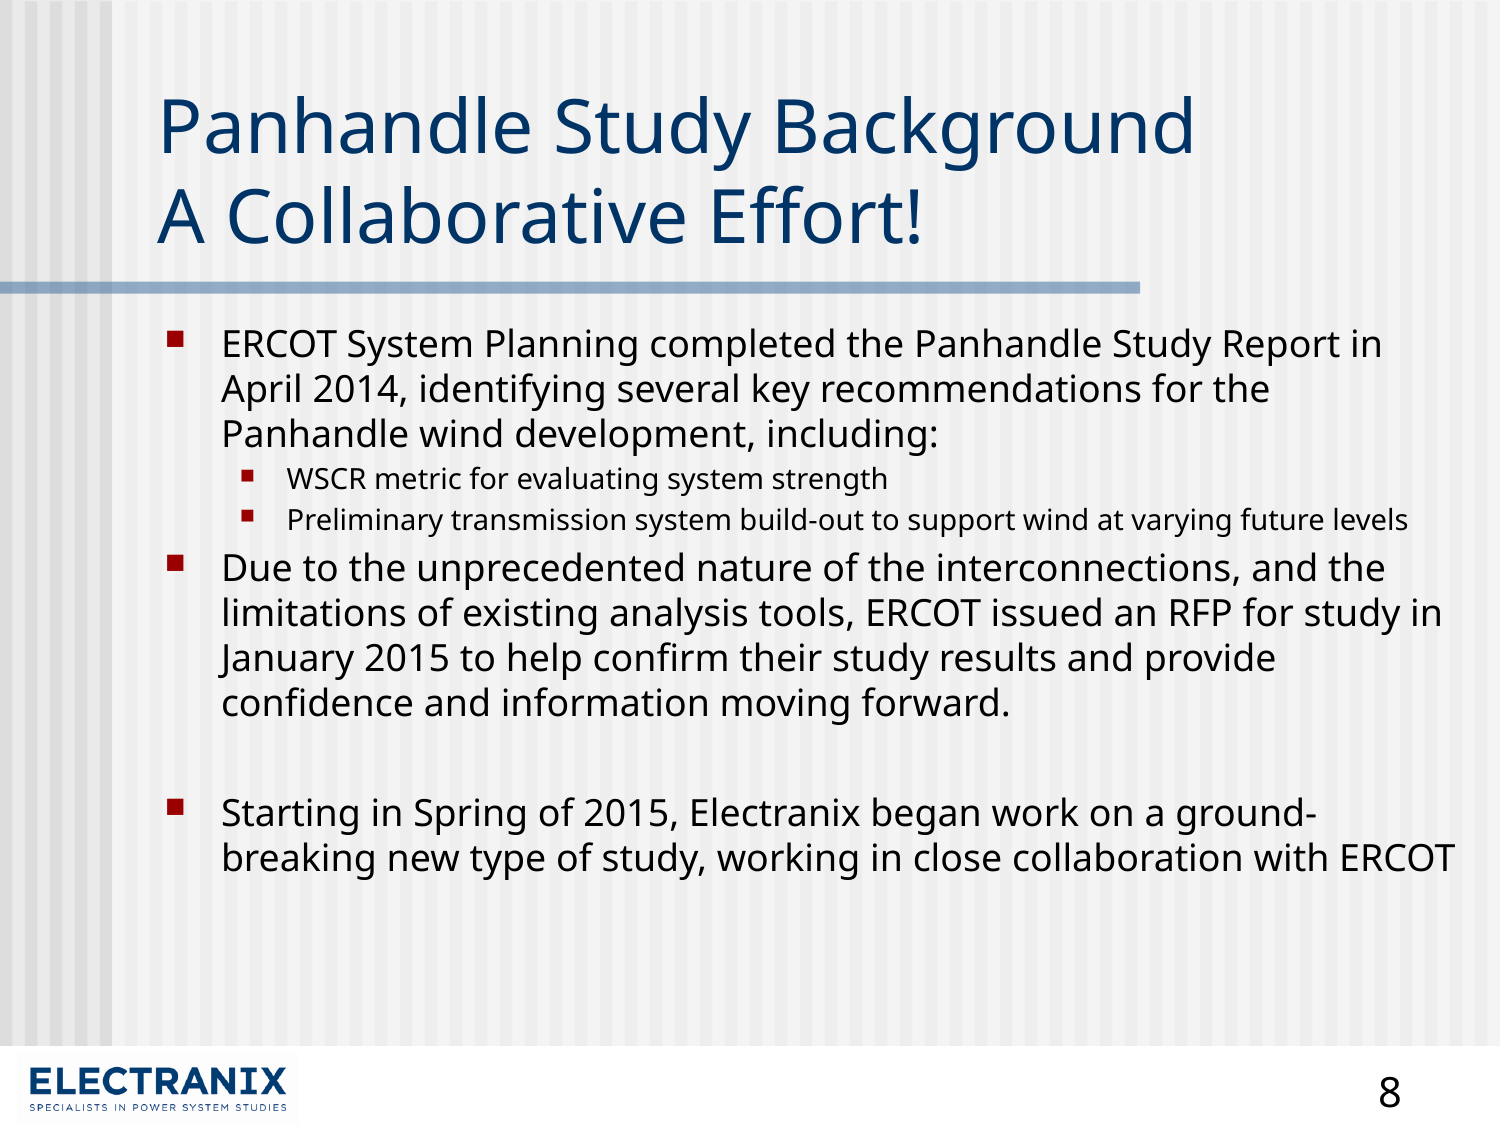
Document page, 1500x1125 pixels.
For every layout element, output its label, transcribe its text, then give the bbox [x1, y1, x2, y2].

picture [17, 1054, 299, 1125]
title Panhandle Study Background A Collaborative Effort! [142, 69, 1483, 267]
list ERCOT System Planning completed the Panhandle Study Report in April 2014, identifying several key recommendations for the Panhandle wind development, including: WSCR metric for evaluating system strength Preliminary transmission system build-out to support wind at varying future levels Due to the unprecedented nature of the interconnections, and the limitations of existing analysis tools, ERCOT issued an RFP for study in January 2015 to help confirm their study results and provide confidence and information moving forward. Starting in Spring of 2015, Electranix began work on a ground-breaking new type of study, working in close collaboration with ERCOT [149, 312, 1481, 1059]
text_box 8 [1363, 1058, 1481, 1097]
